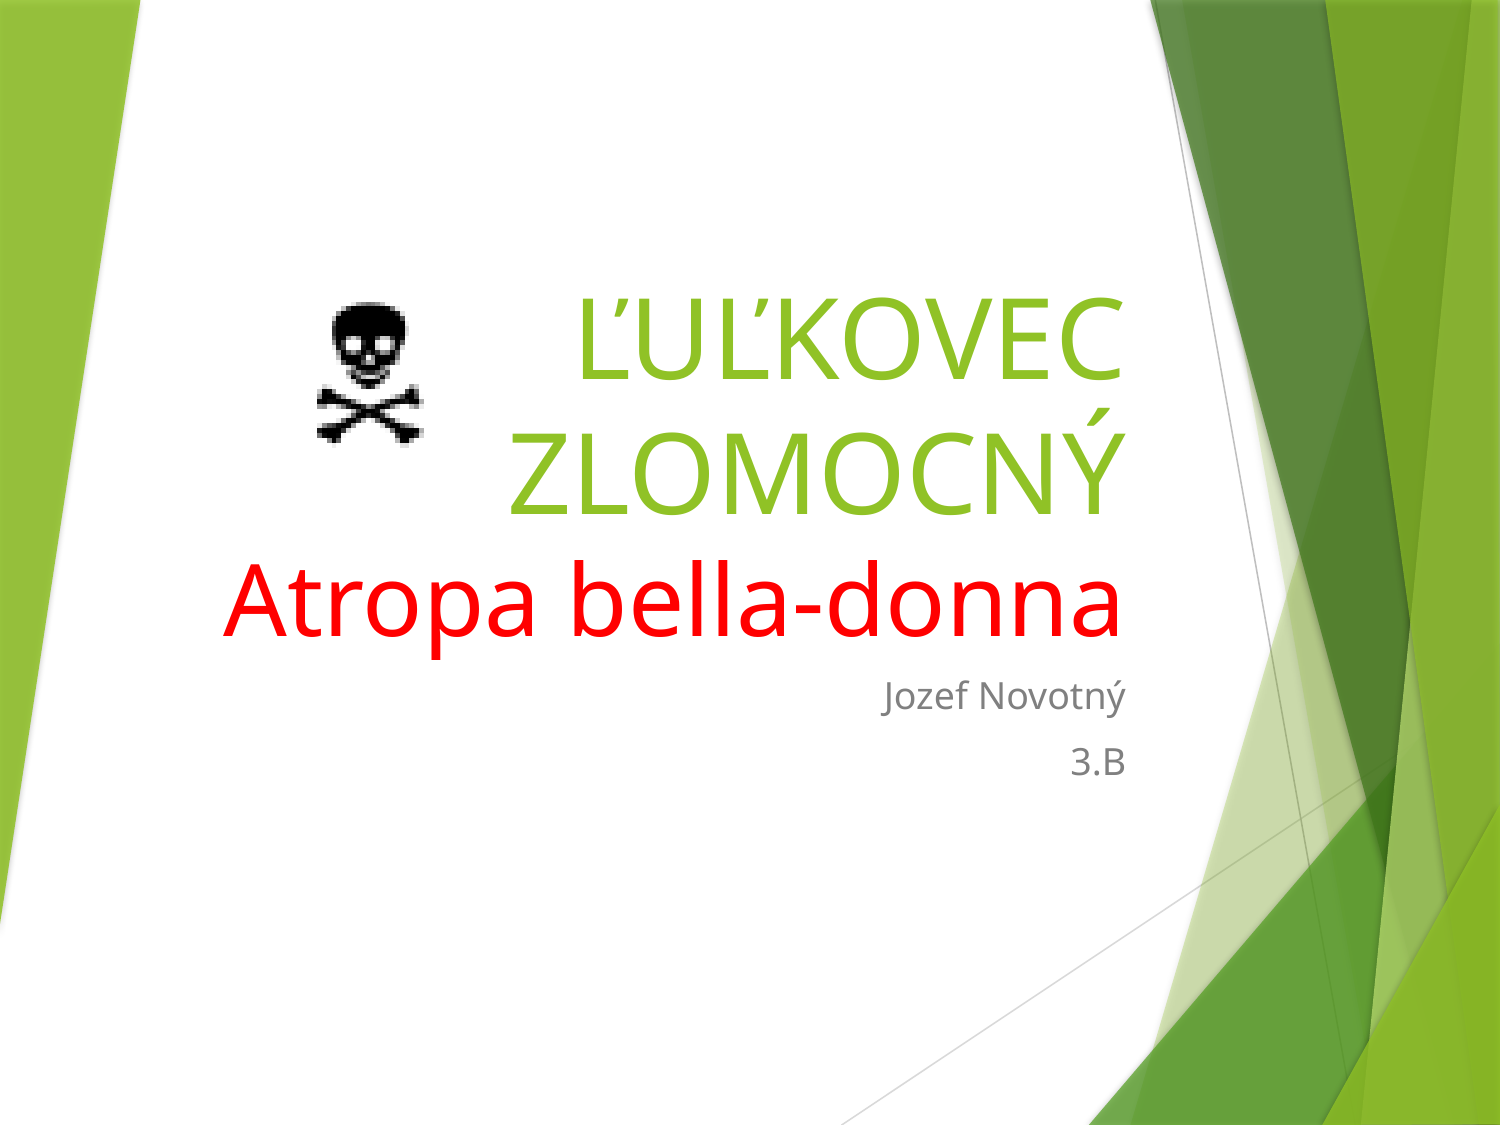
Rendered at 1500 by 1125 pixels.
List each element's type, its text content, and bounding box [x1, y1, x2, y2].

subtitle Jozef Novotný 3.B [185, 664, 1142, 845]
picture [298, 302, 444, 448]
title ĽUĽKOVEC ZLOMOCNÝ Atropa bella-donna [185, 394, 1142, 664]
